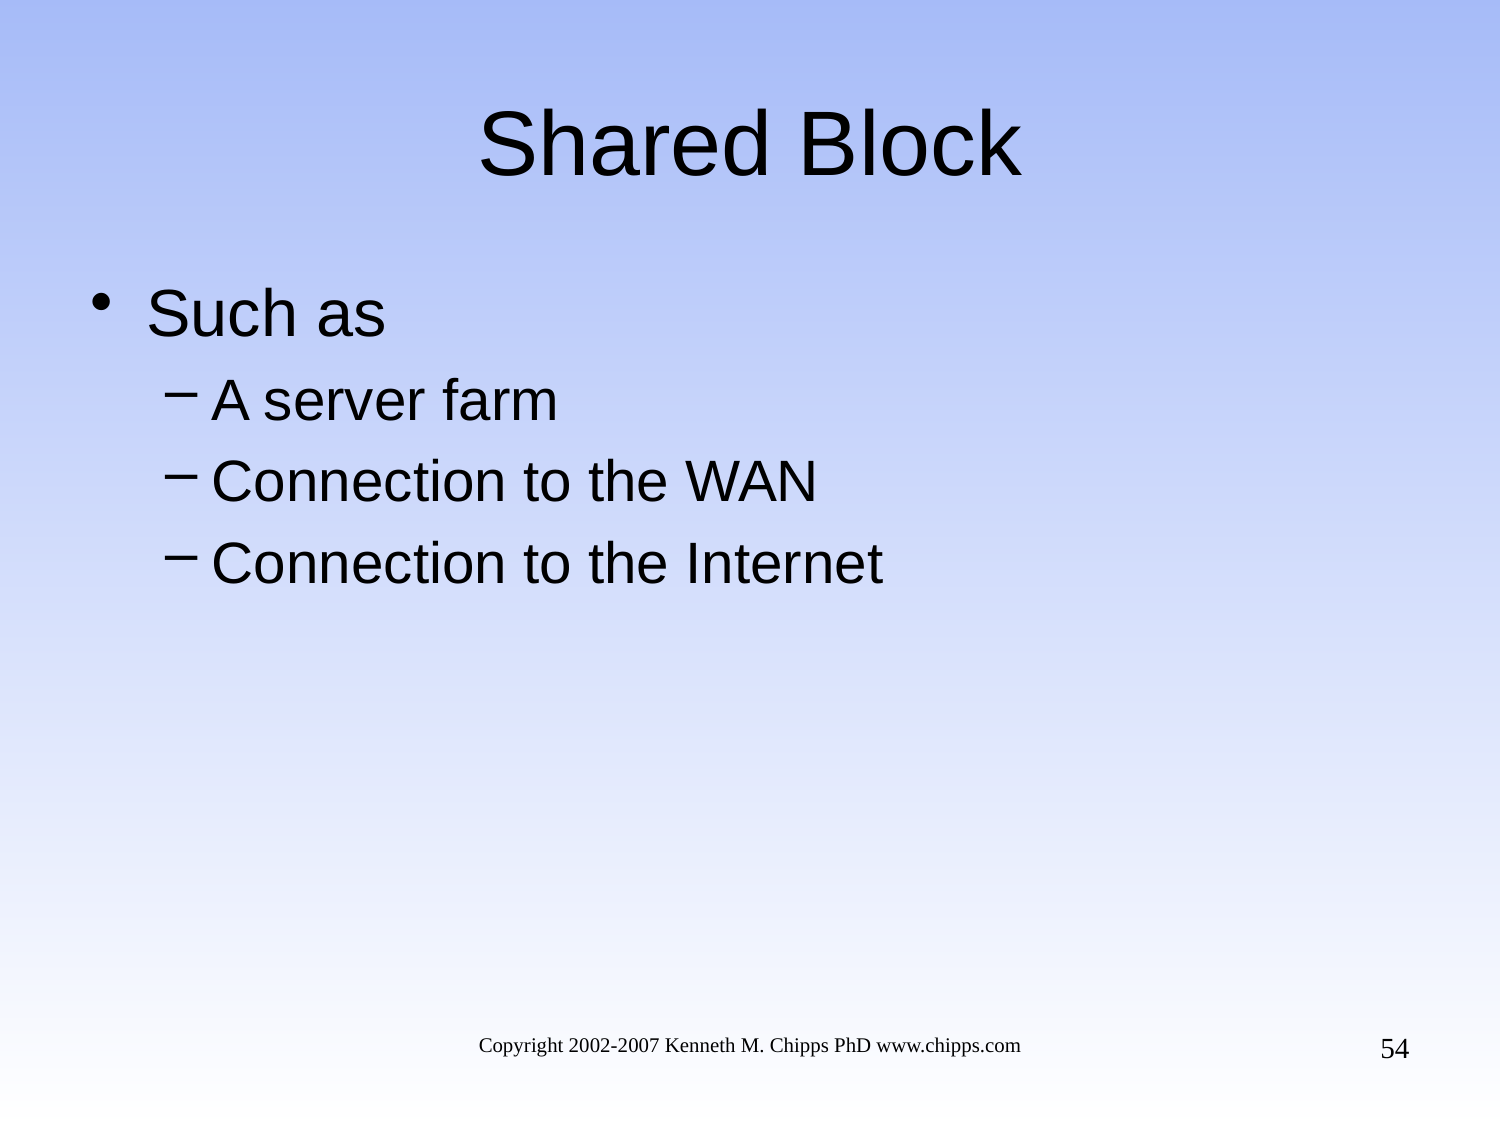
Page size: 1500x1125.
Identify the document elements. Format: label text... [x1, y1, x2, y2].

list Such as A server farm Connection to the WAN Connection to the Internet [75, 262, 1425, 1005]
slide_number 54 [1074, 1021, 1426, 1101]
title Shared Block [75, 45, 1425, 233]
footer Copyright 2002-2007 Kenneth M. Chipps PhD www.chipps.com [449, 1024, 1051, 1103]
